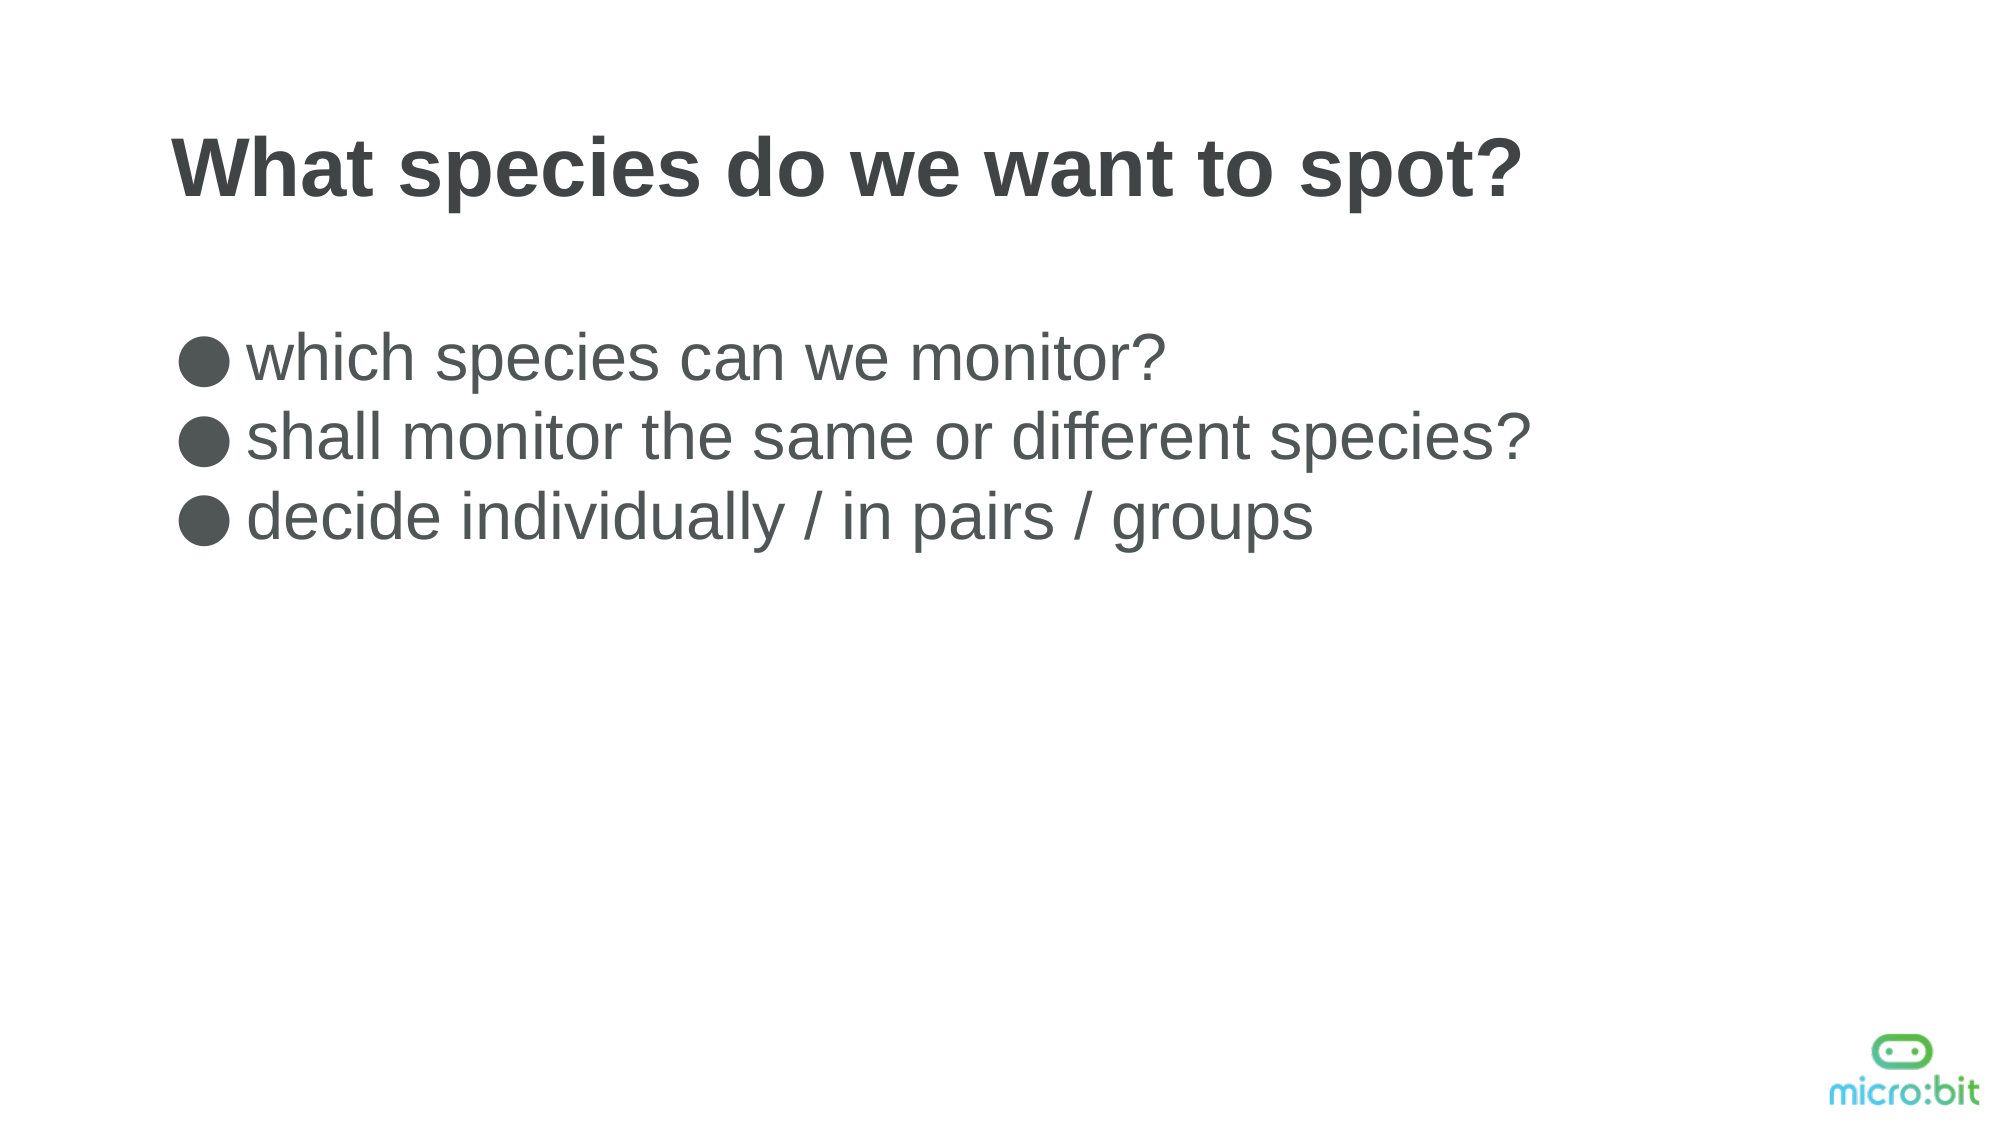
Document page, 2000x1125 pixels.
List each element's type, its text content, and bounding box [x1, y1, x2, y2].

text_box What species do we want to spot? which species can we monitor? shall monitor the same or different species? decide individually / in pairs / groups [156, 105, 1908, 929]
picture [1829, 1029, 1980, 1106]
